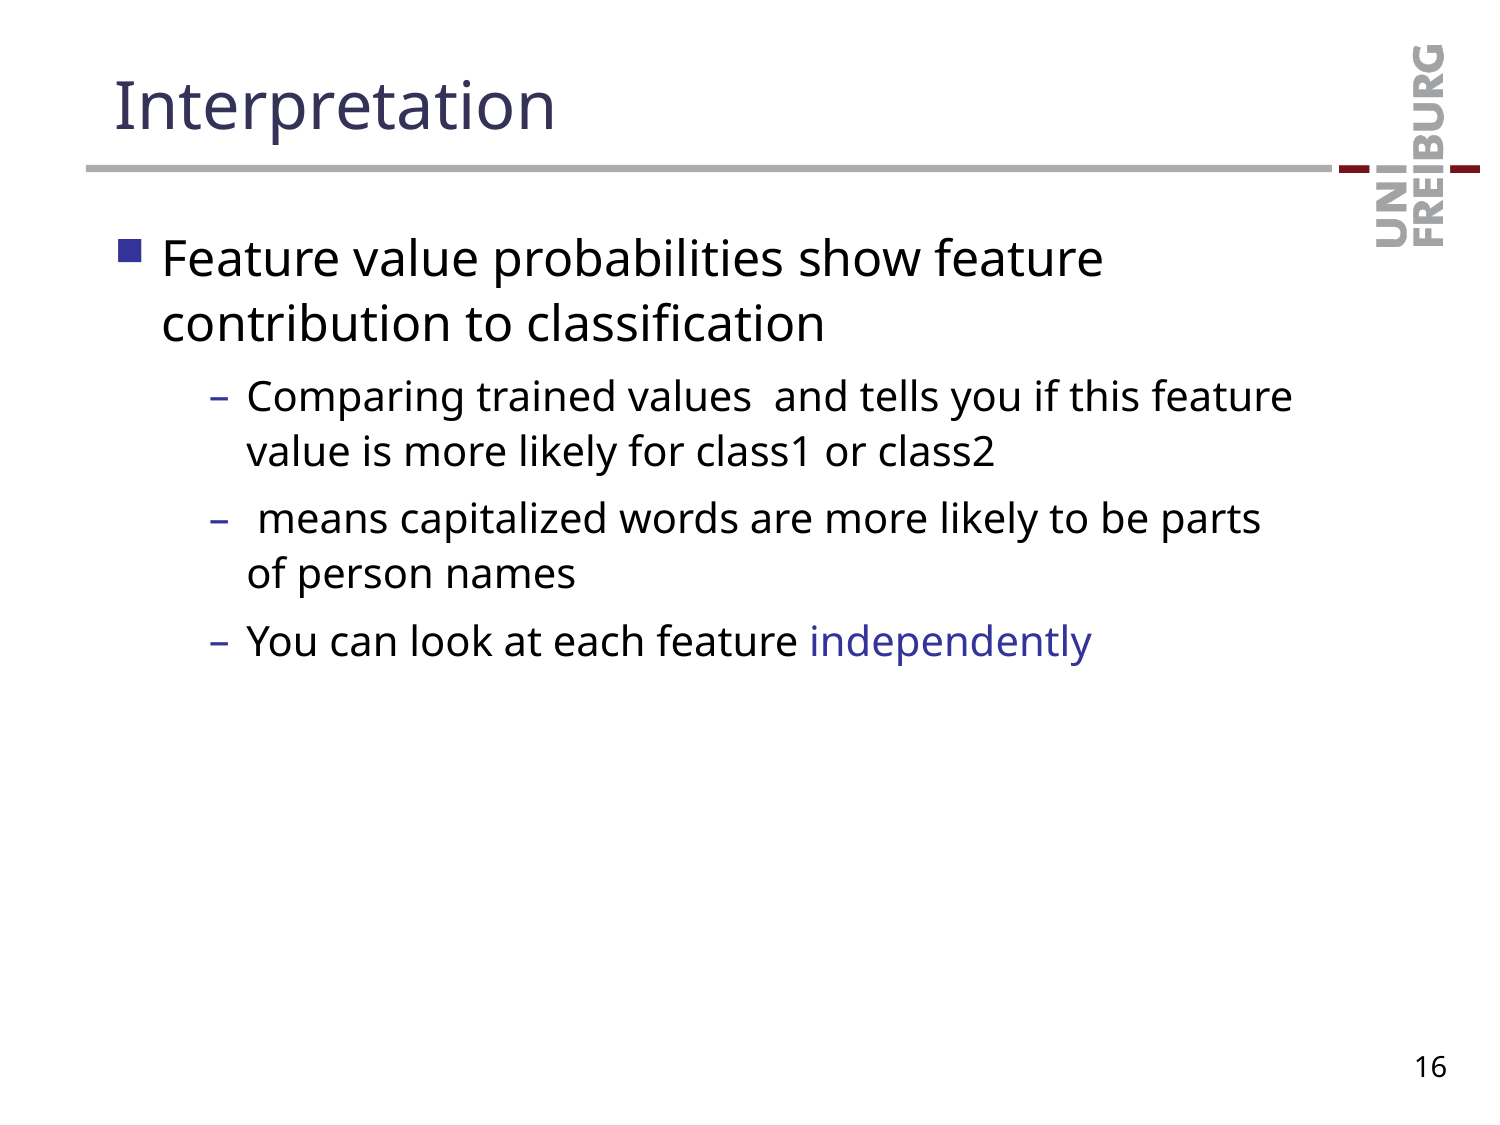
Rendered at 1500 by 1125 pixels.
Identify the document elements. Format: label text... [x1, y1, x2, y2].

title Interpretation [99, 50, 1313, 150]
slide_number 16 [1149, 1020, 1463, 1097]
picture [1339, 45, 1480, 247]
